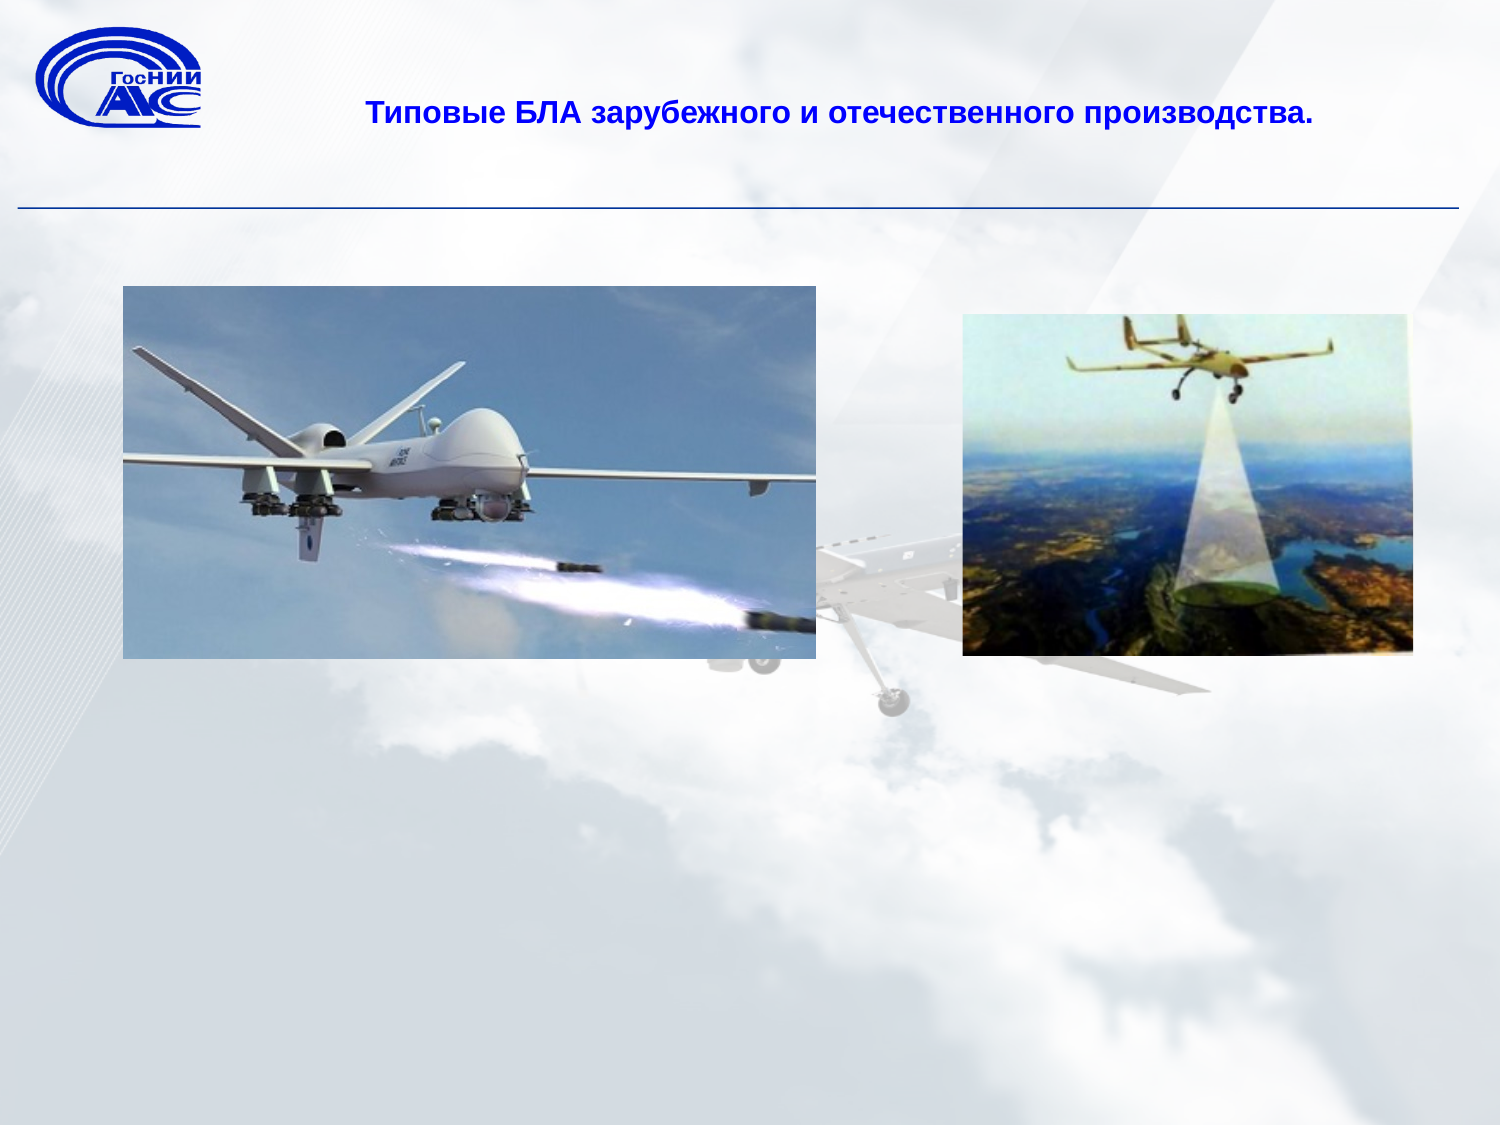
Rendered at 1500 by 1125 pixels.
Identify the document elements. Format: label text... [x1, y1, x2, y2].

picture [29, 20, 207, 134]
picture [123, 286, 816, 660]
picture [962, 314, 1414, 657]
title Типовые БЛА зарубежного и отечественного производства. [253, 45, 1425, 176]
